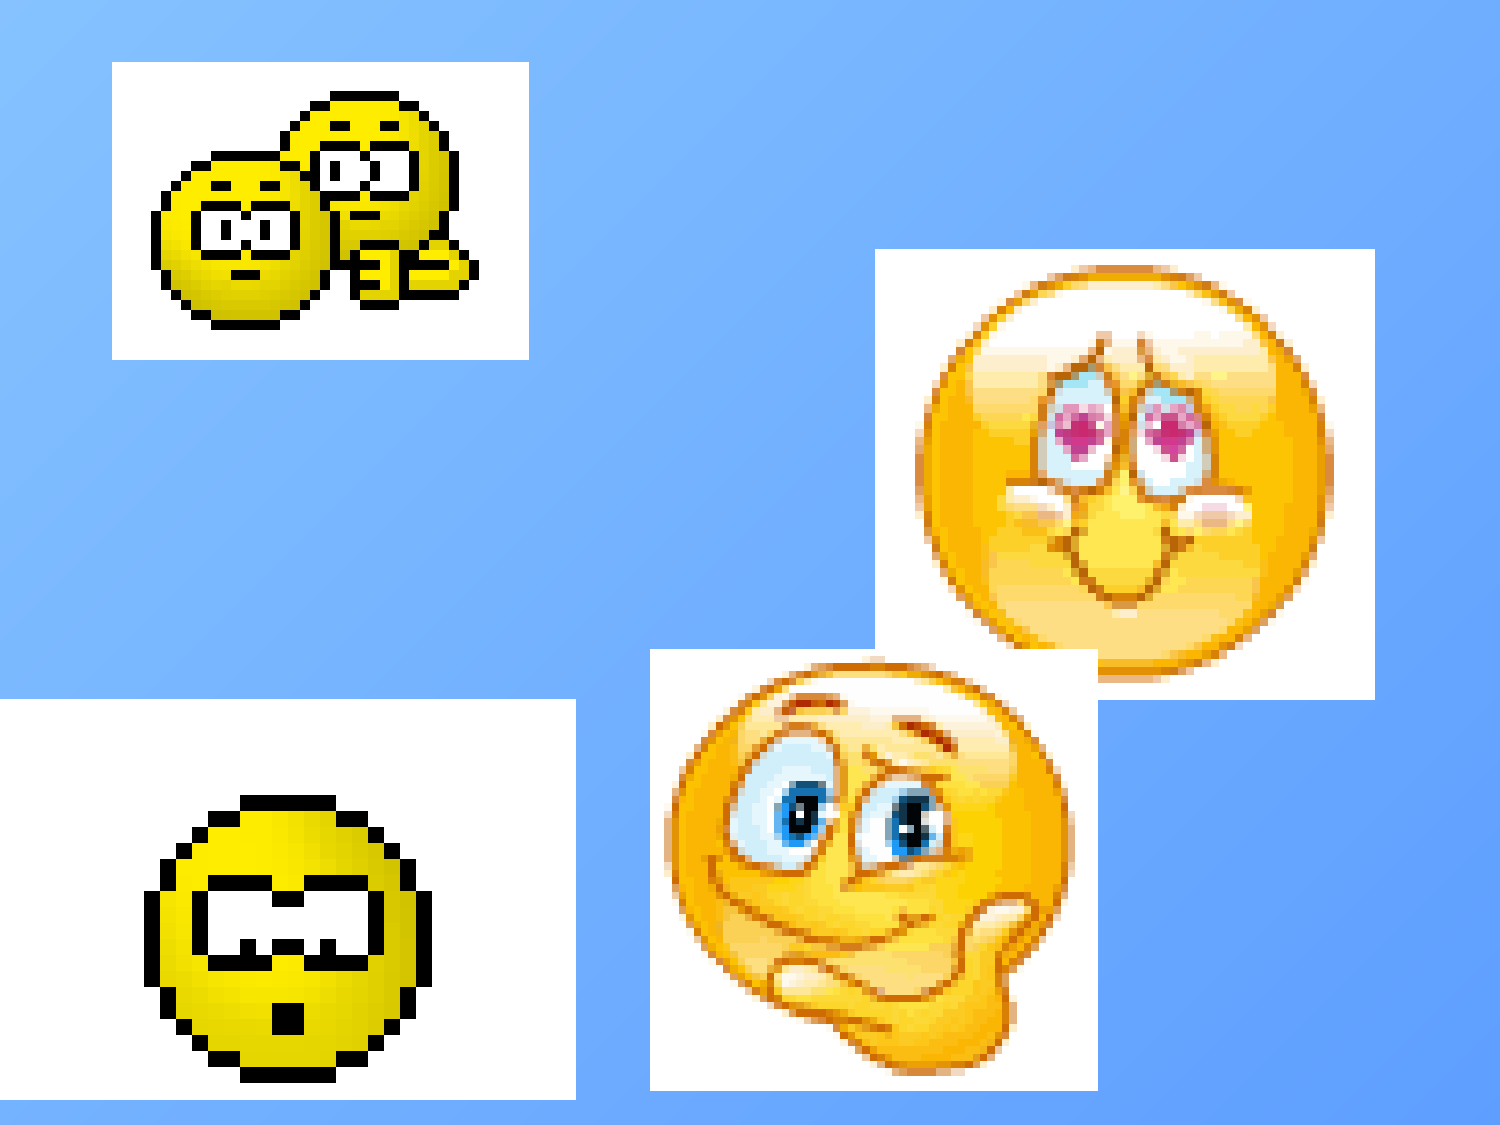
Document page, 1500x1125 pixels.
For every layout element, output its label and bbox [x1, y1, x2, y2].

picture [112, 62, 529, 360]
picture [649, 249, 1375, 1091]
picture [0, 699, 577, 1101]
